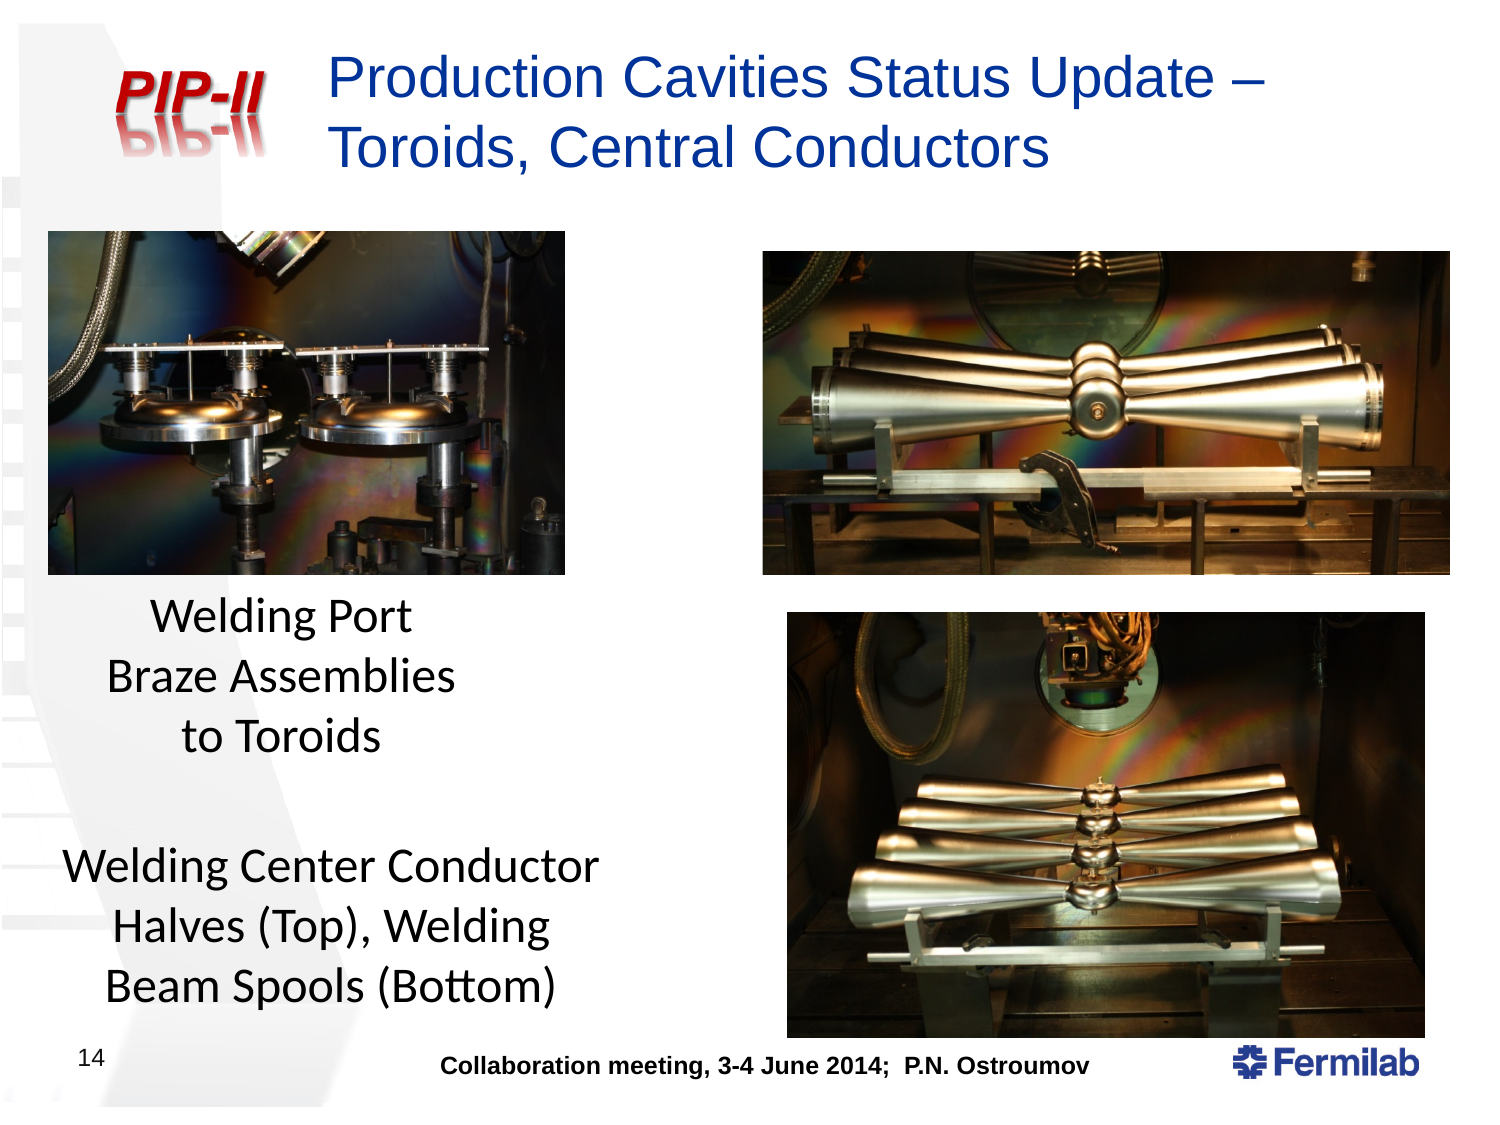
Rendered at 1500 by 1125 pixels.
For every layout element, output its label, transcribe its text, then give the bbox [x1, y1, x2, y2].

footer Collaboration meeting, 3-4 June 2014; P.N. Ostroumov [425, 1046, 1200, 1088]
text_box Welding Center Conductor Halves (Top), Welding Beam Spools (Bottom) [37, 824, 625, 1020]
slide_number 14 [62, 1034, 375, 1110]
title Production Cavities Status Update – Toroids, Central Conductors [312, 52, 1363, 166]
picture [0, 0, 1475, 1107]
text_box Welding Port Braze Assemblies to Toroids [75, 585, 488, 770]
